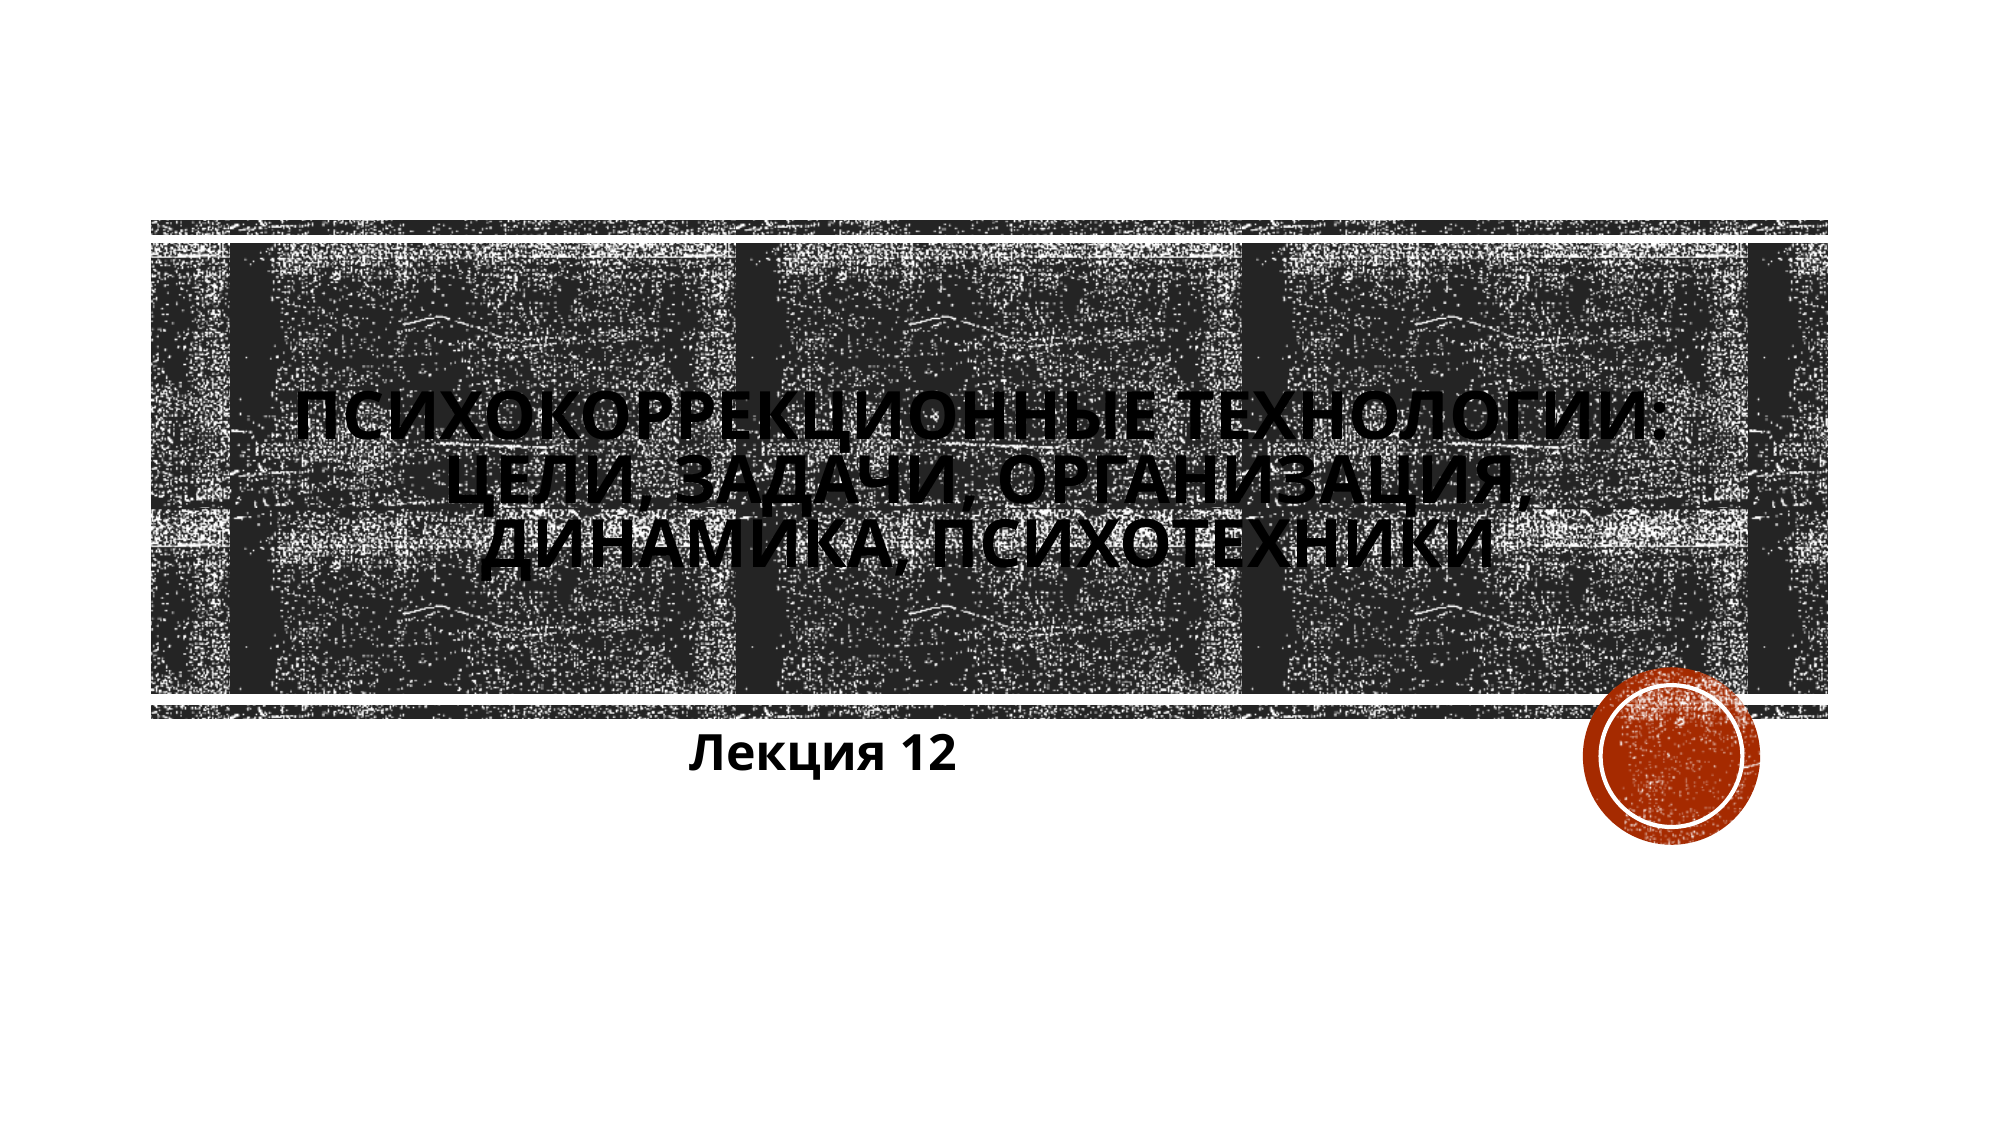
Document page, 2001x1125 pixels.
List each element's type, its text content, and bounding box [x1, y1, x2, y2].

subtitle Лекция 12 [175, 720, 1470, 896]
title ПСИХОКОРРЕКЦИОННЫЕ ТЕХНОЛОГИИ: ЦЕЛИ, ЗАДАЧИ, ОРГАНИЗАЦИЯ, ДИНАМИКА, ПСИХОТЕХНИКИ [172, 234, 1808, 733]
